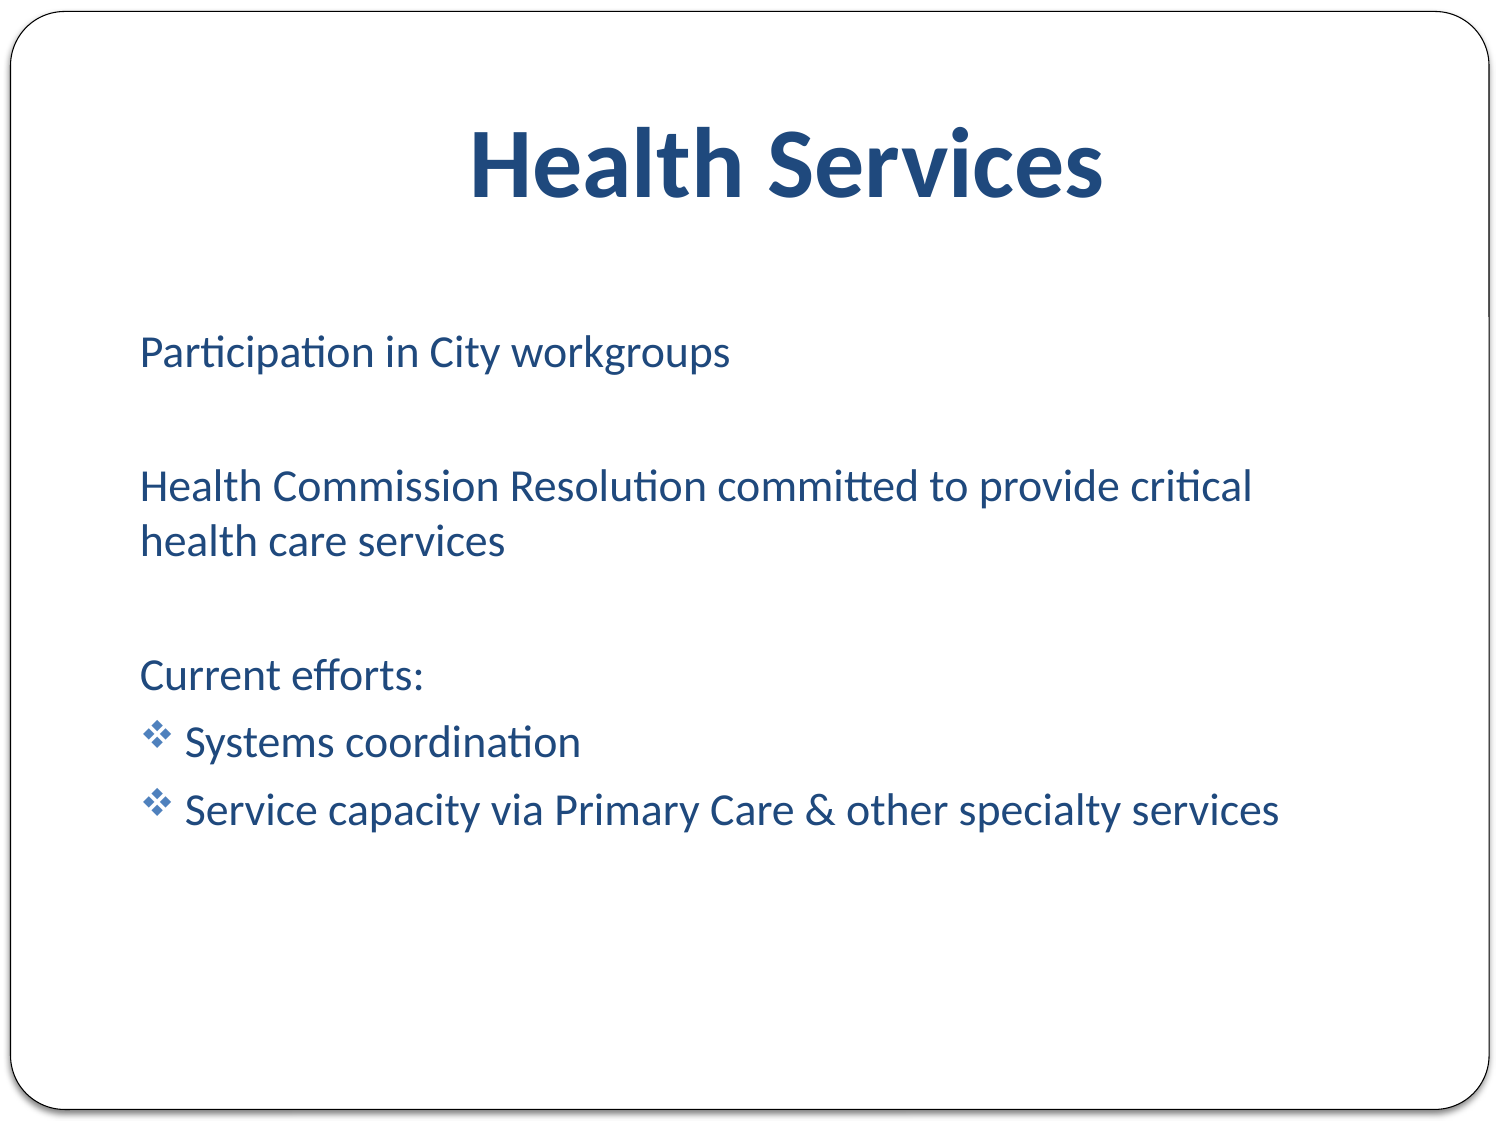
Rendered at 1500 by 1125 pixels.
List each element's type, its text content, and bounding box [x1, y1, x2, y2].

list Participation in City workgroups Health Commission Resolution committed to provide critical health care services Current efforts: Systems coordination Service capacity via Primary Care & other specialty services [125, 237, 1350, 950]
title Health Services [150, 45, 1425, 233]
